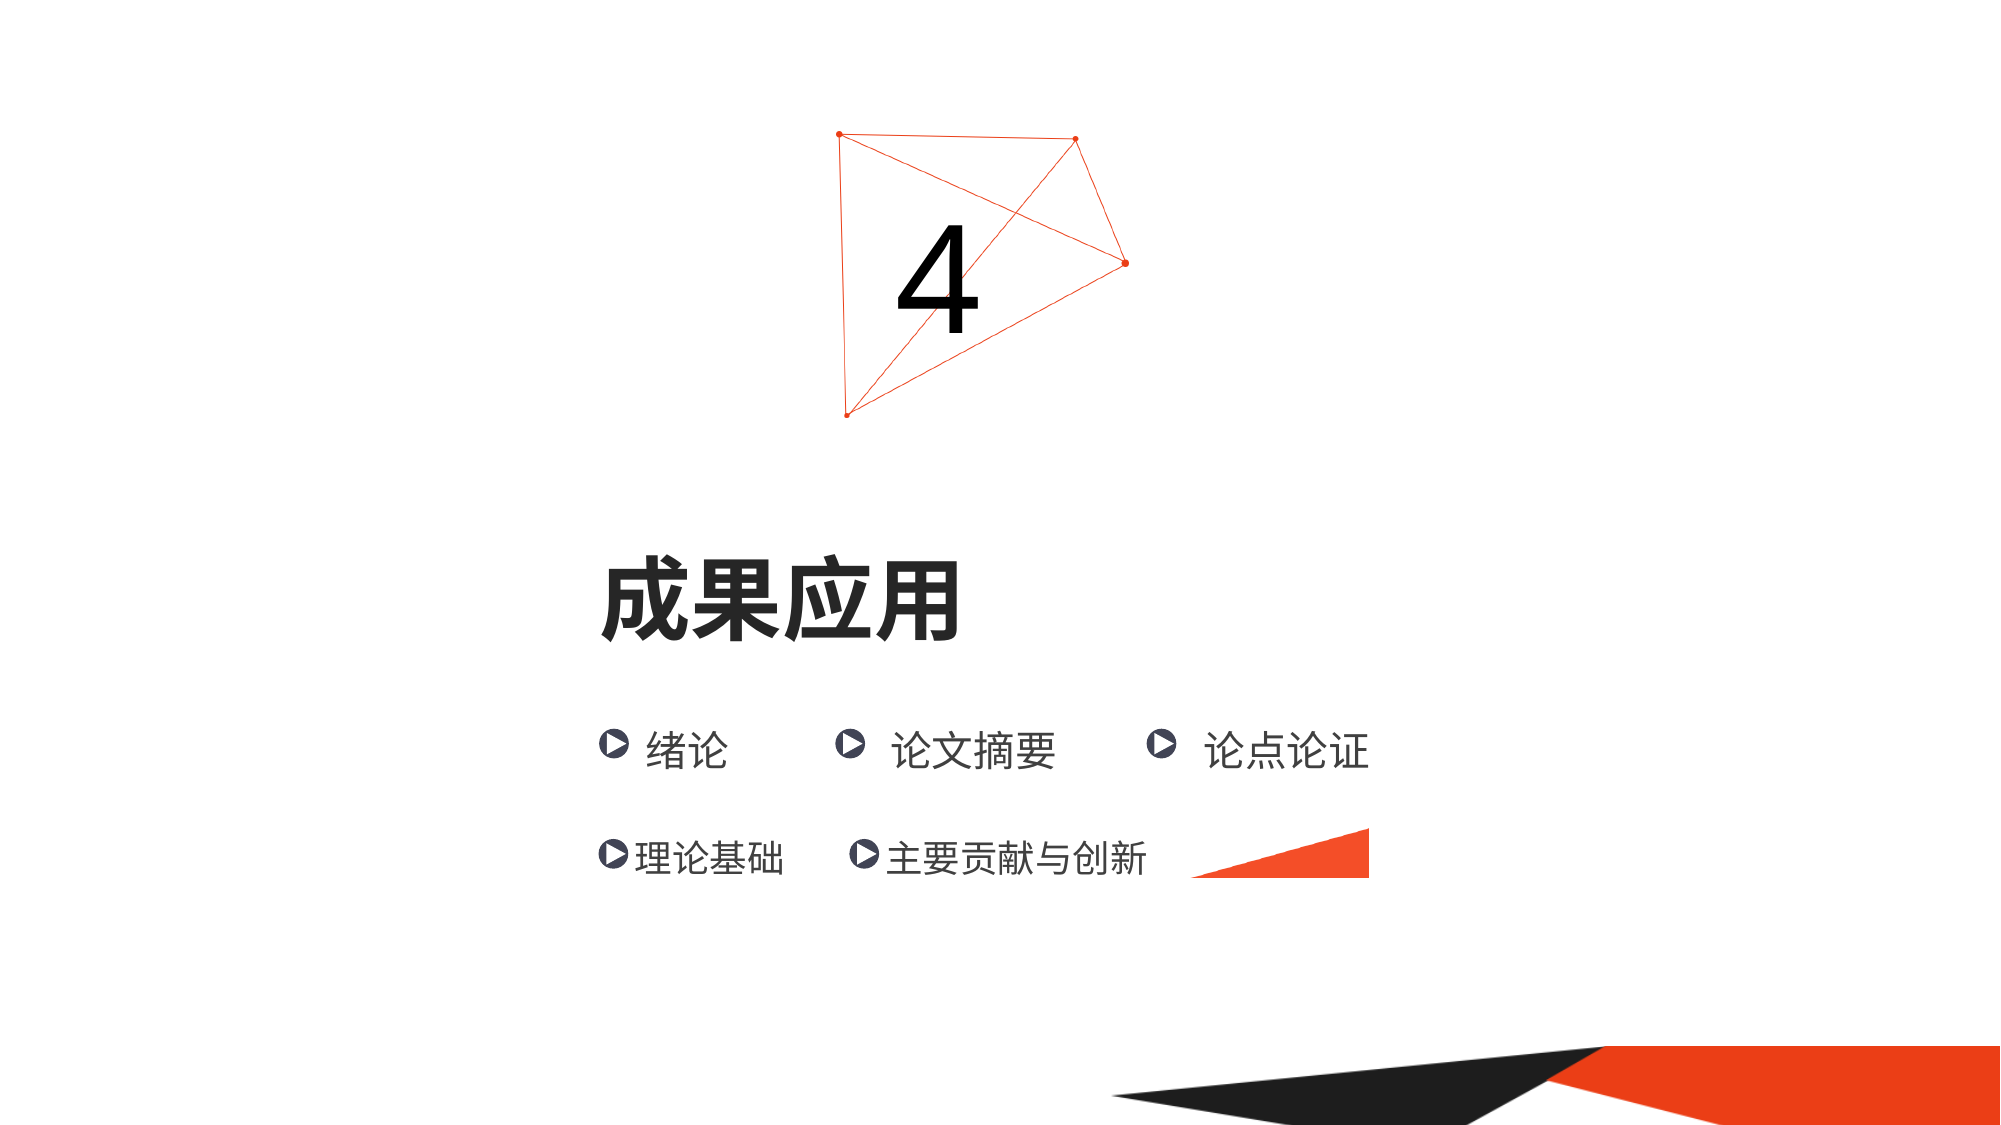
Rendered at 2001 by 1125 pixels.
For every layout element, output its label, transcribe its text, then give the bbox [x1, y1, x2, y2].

picture [1111, 1046, 2000, 1125]
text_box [1147, 724, 1405, 776]
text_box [600, 724, 836, 776]
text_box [836, 724, 1091, 776]
text_box 成果应用 [587, 536, 1037, 658]
picture [1190, 828, 1369, 878]
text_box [850, 834, 1182, 881]
picture [836, 131, 1129, 418]
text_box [599, 834, 836, 881]
